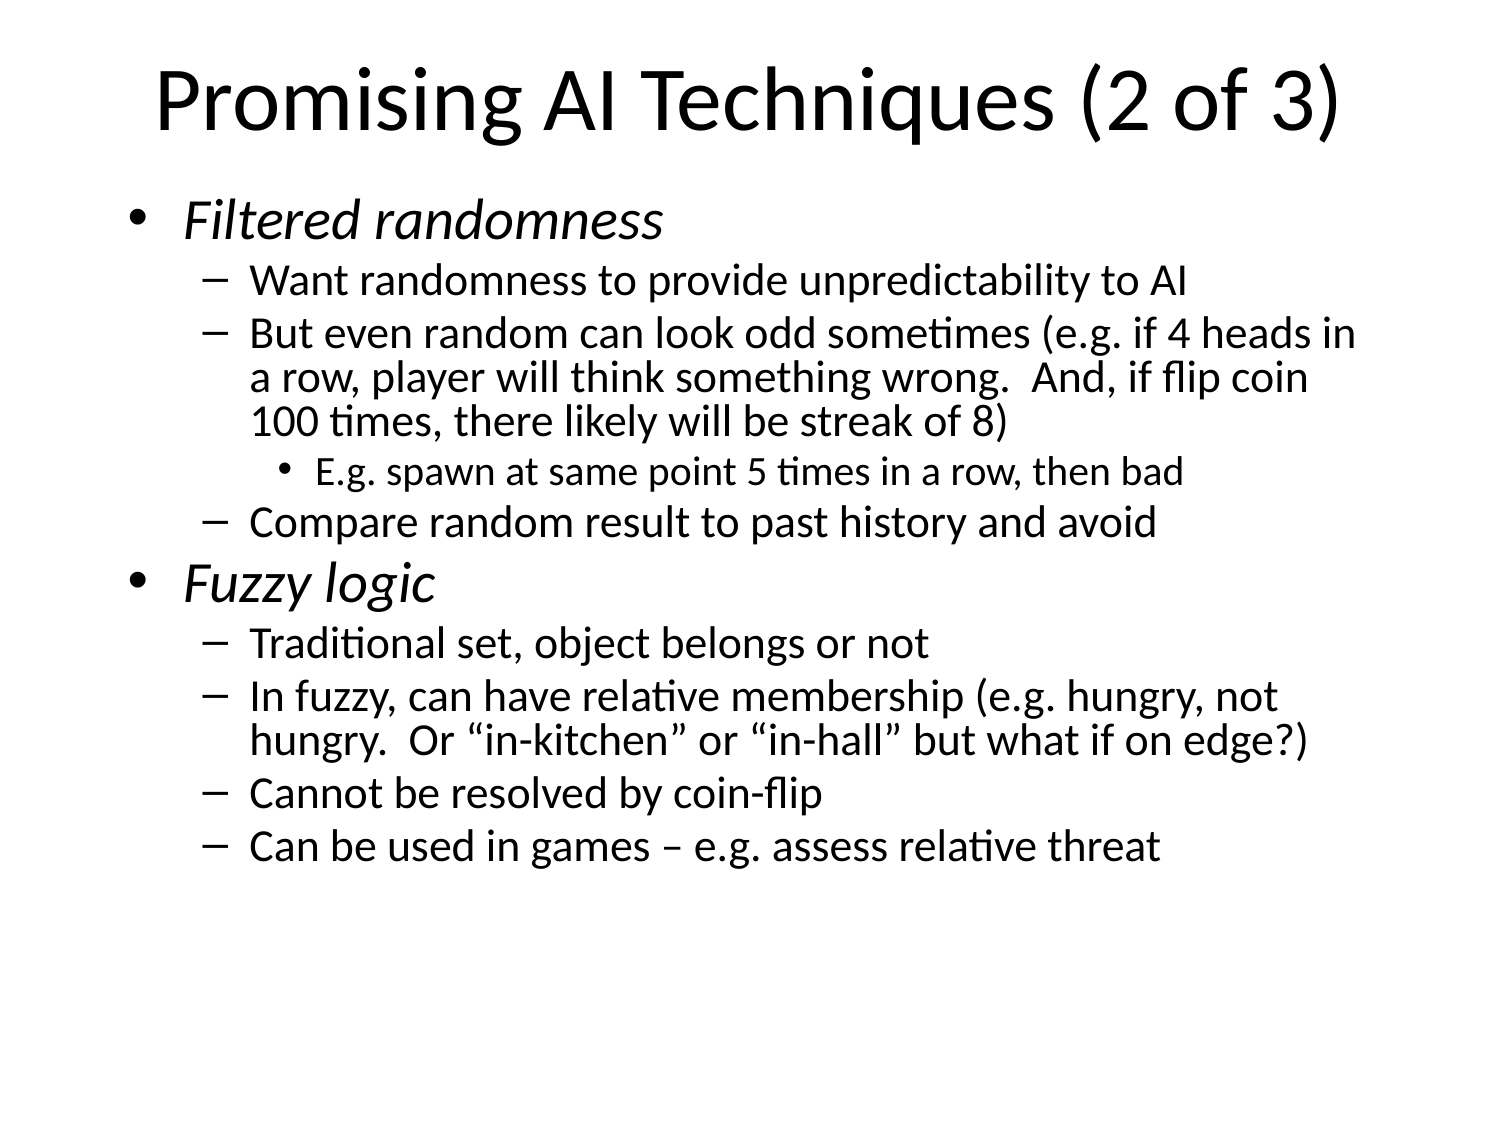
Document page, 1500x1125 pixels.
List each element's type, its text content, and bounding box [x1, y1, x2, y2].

list Filtered randomness Want randomness to provide unpredictability to AI But even random can look odd sometimes (e.g. if 4 heads in a row, player will think something wrong. And, if flip coin 100 times, there likely will be streak of 8) E.g. spawn at same point 5 times in a row, then bad Compare random result to past history and avoid Fuzzy logic Traditional set, object belongs or not In fuzzy, can have relative membership (e.g. hungry, not hungry. Or “in-kitchen” or “in-hall” but what if on edge?) Cannot be resolved by coin-flip Can be used in games – e.g. assess relative threat [112, 187, 1388, 1000]
title Promising AI Techniques (2 of 3) [112, 0, 1388, 187]
